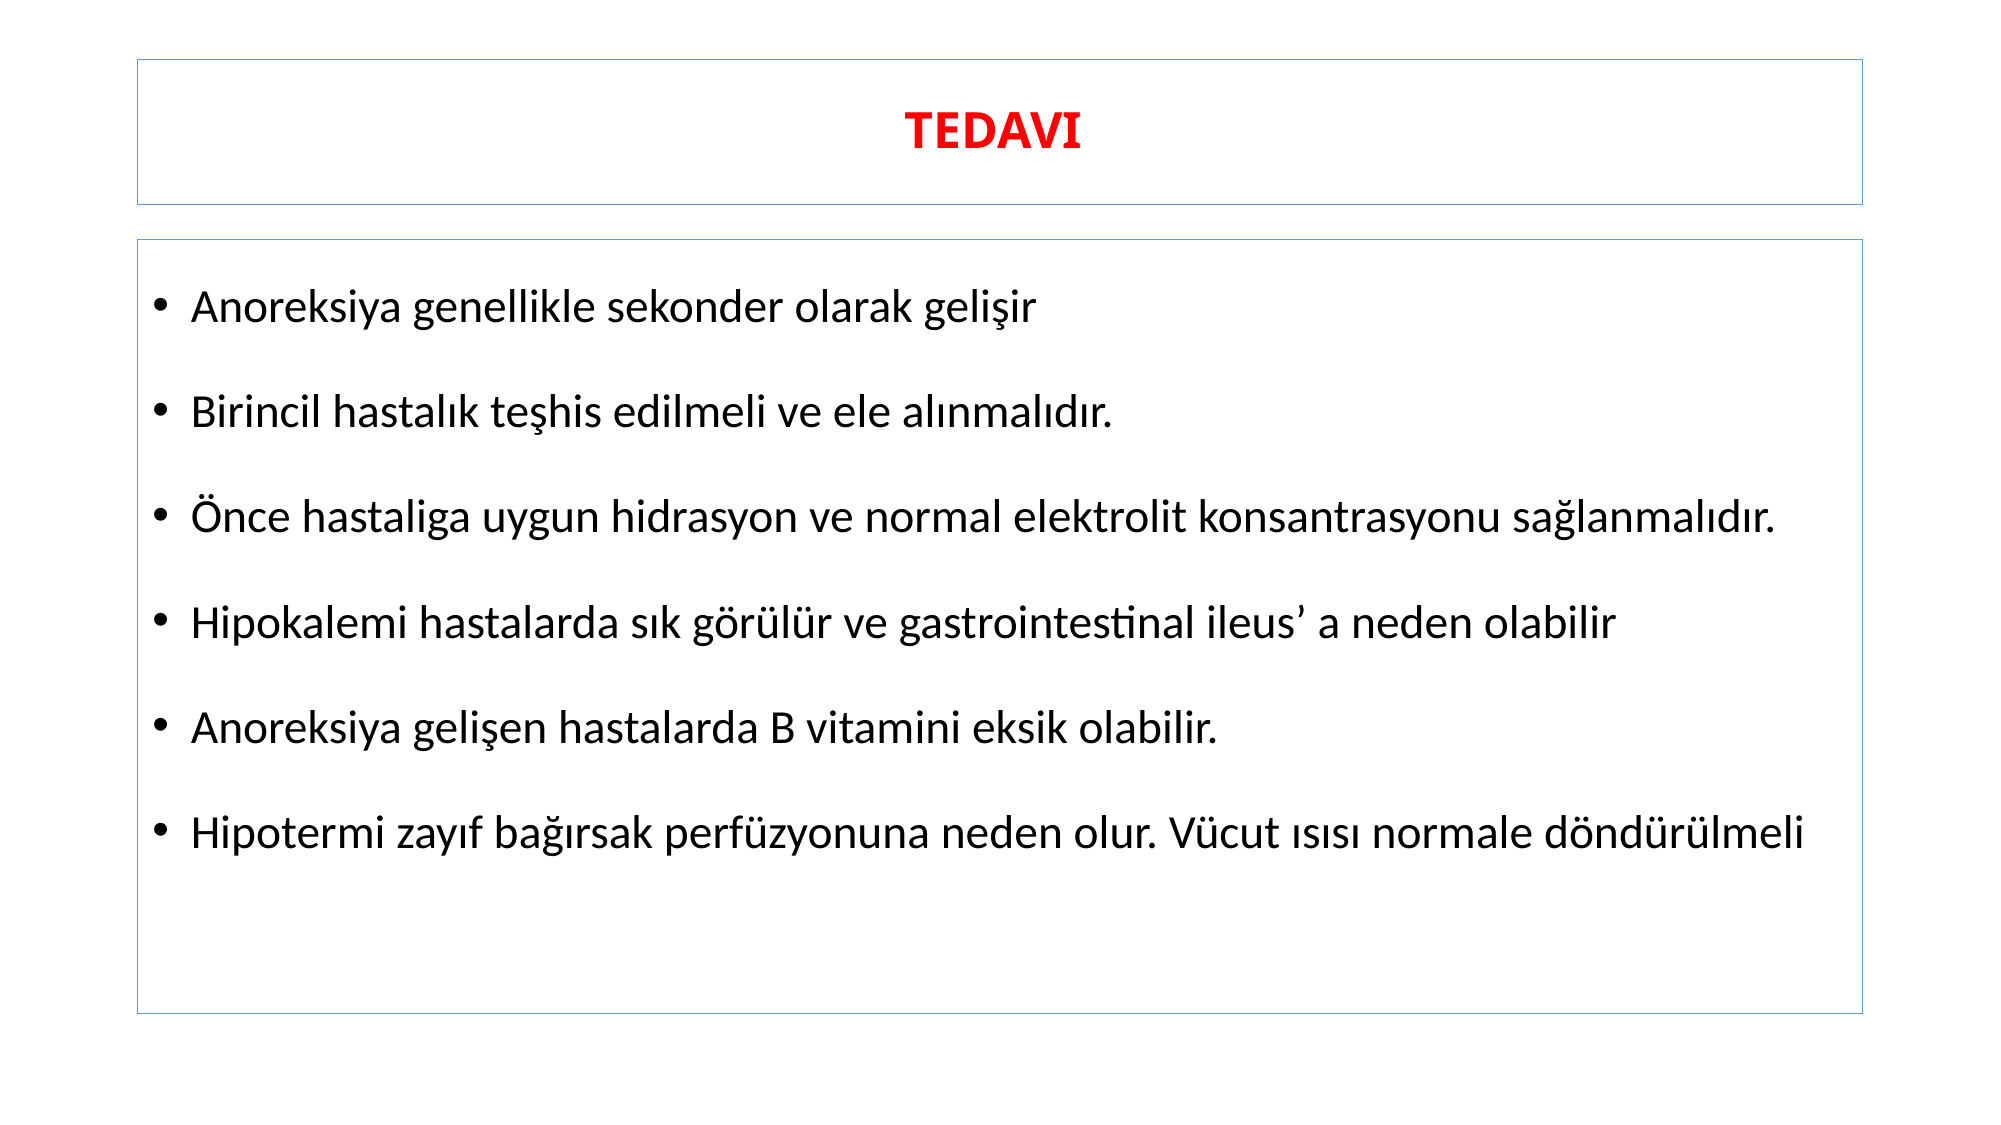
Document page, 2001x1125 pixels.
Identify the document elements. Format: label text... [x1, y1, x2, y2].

title TEDAVI [137, 59, 1863, 205]
list Anoreksiya genellikle sekonder olarak gelişir Birincil hastalık teşhis edilmeli ve ele alınmalıdır. Önce hastaliga uygun hidrasyon ve normal elektrolit konsantrasyonu sağlanmalıdır. Hipokalemi hastalarda sık görülür ve gastrointestinal ileus’ a neden olabilir Anoreksiya gelişen hastalarda B vitamini eksik olabilir. Hipotermi zayıf bağırsak perfüzyonuna neden olur. Vücut ısısı normale döndürülmeli [137, 239, 1863, 1014]
